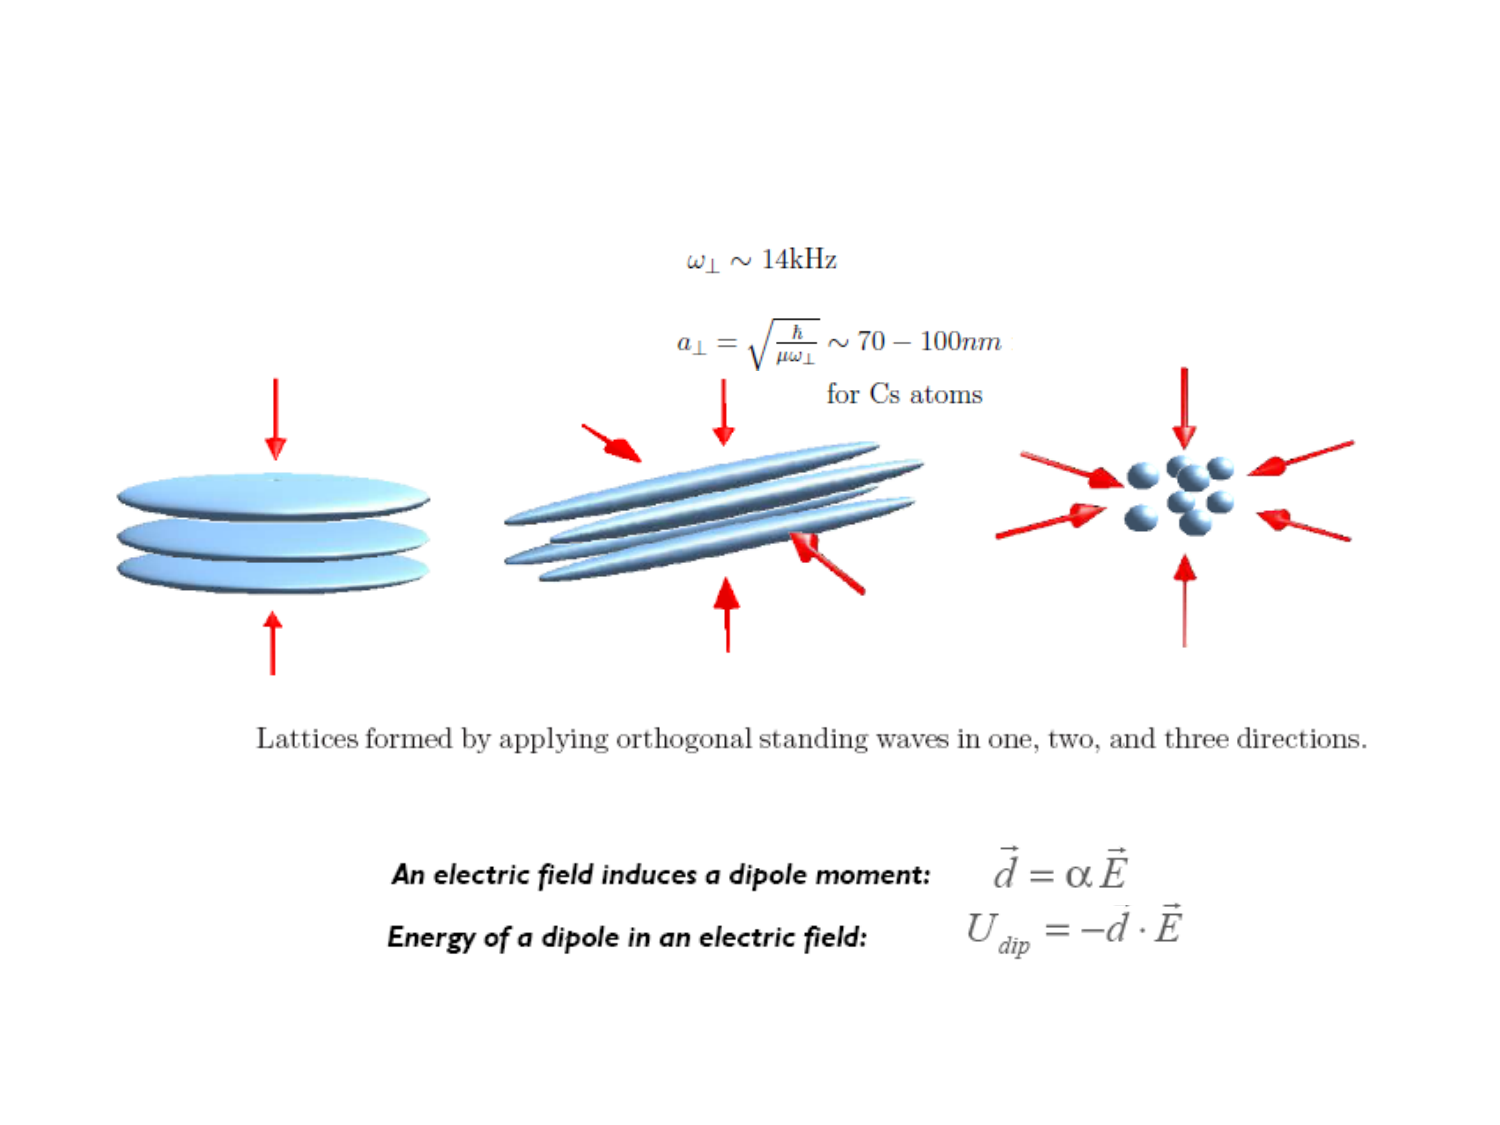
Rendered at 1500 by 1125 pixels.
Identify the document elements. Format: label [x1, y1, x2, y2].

picture [678, 243, 847, 283]
picture [371, 833, 1191, 967]
picture [87, 314, 1412, 789]
